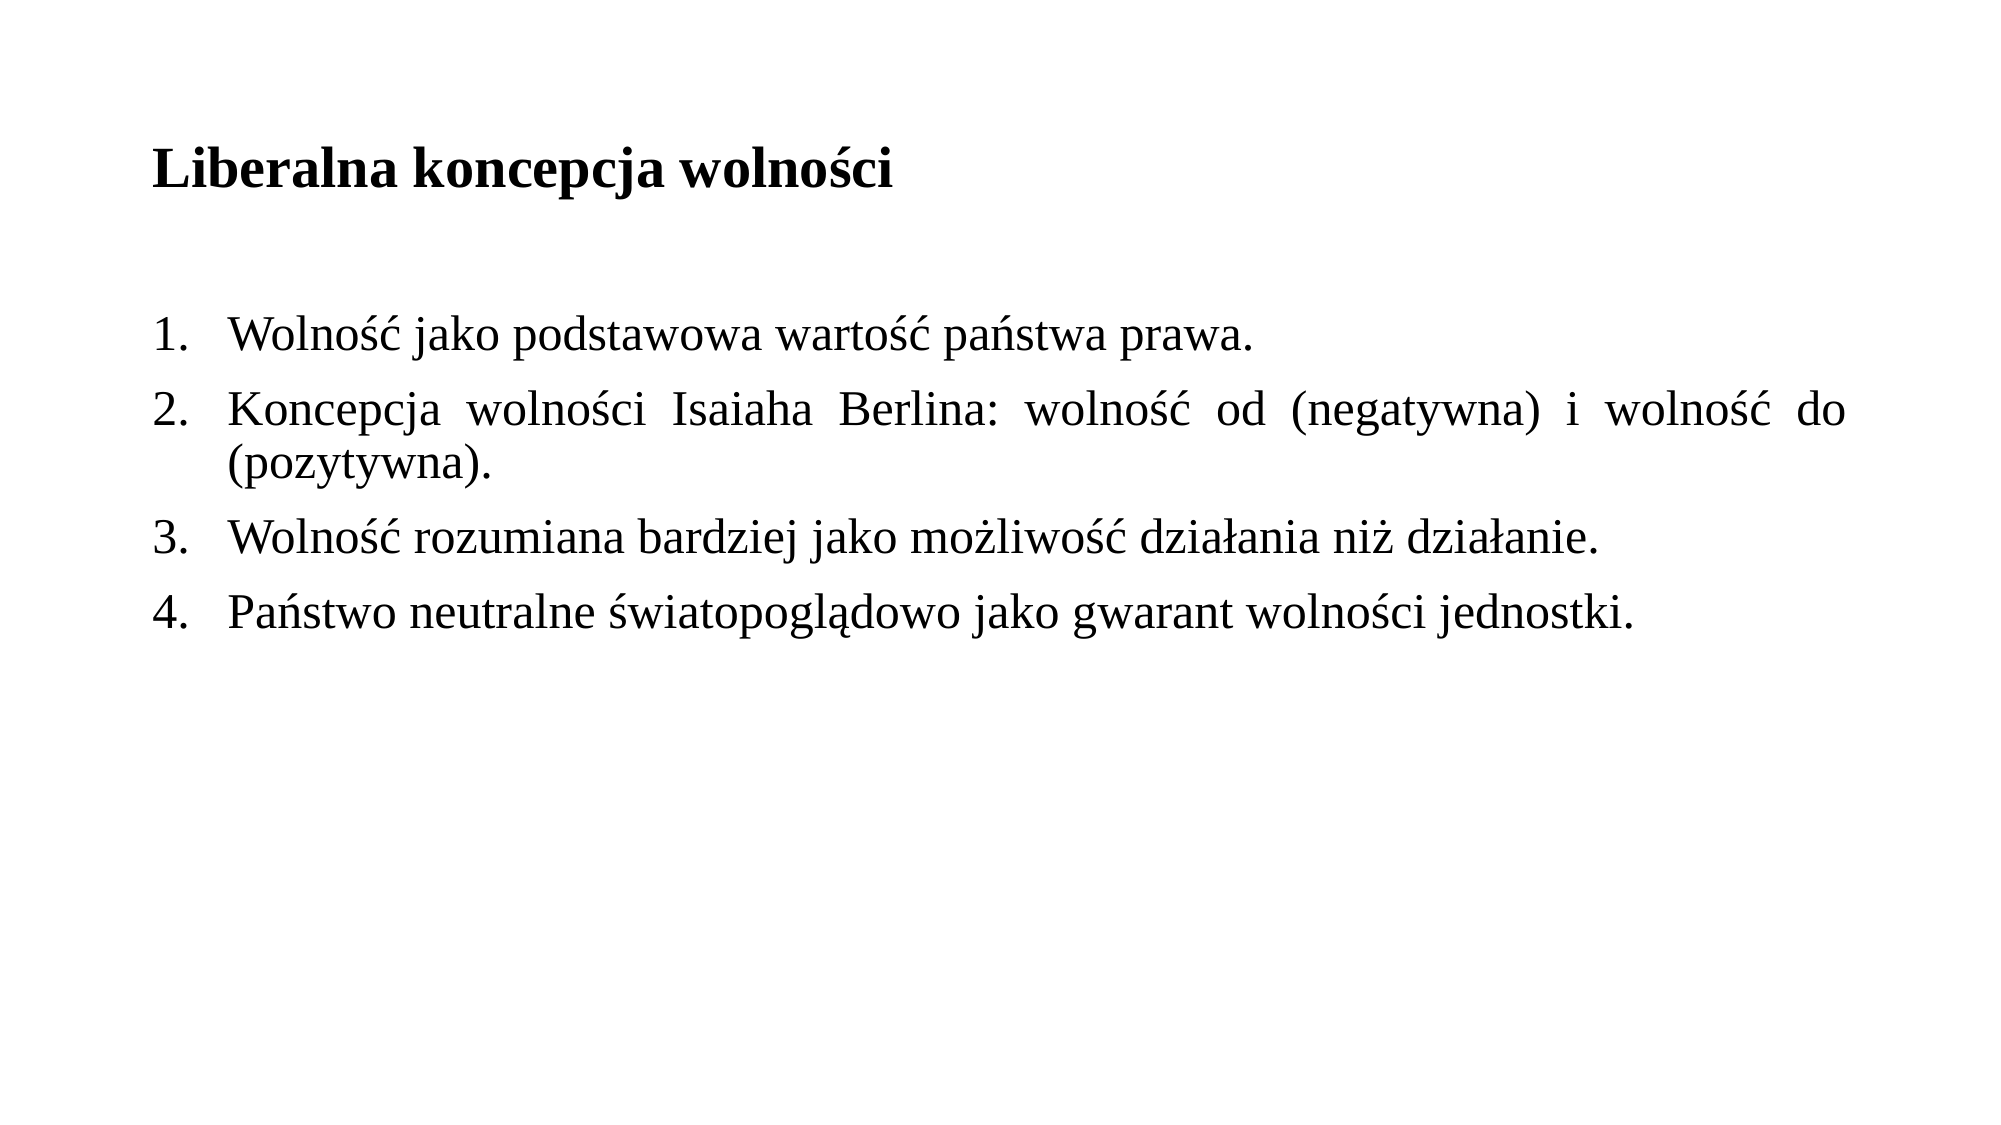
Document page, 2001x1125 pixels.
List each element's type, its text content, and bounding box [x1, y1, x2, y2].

list Wolność jako podstawowa wartość państwa prawa. Koncepcja wolności Isaiaha Berlina: wolność od (negatywna) i wolność do (pozytywna). Wolność rozumiana bardziej jako możliwość działania niż działanie. Państwo neutralne światopoglądowo jako gwarant wolności jednostki. [137, 299, 1863, 1014]
title Liberalna koncepcja wolności [137, 59, 1863, 278]
